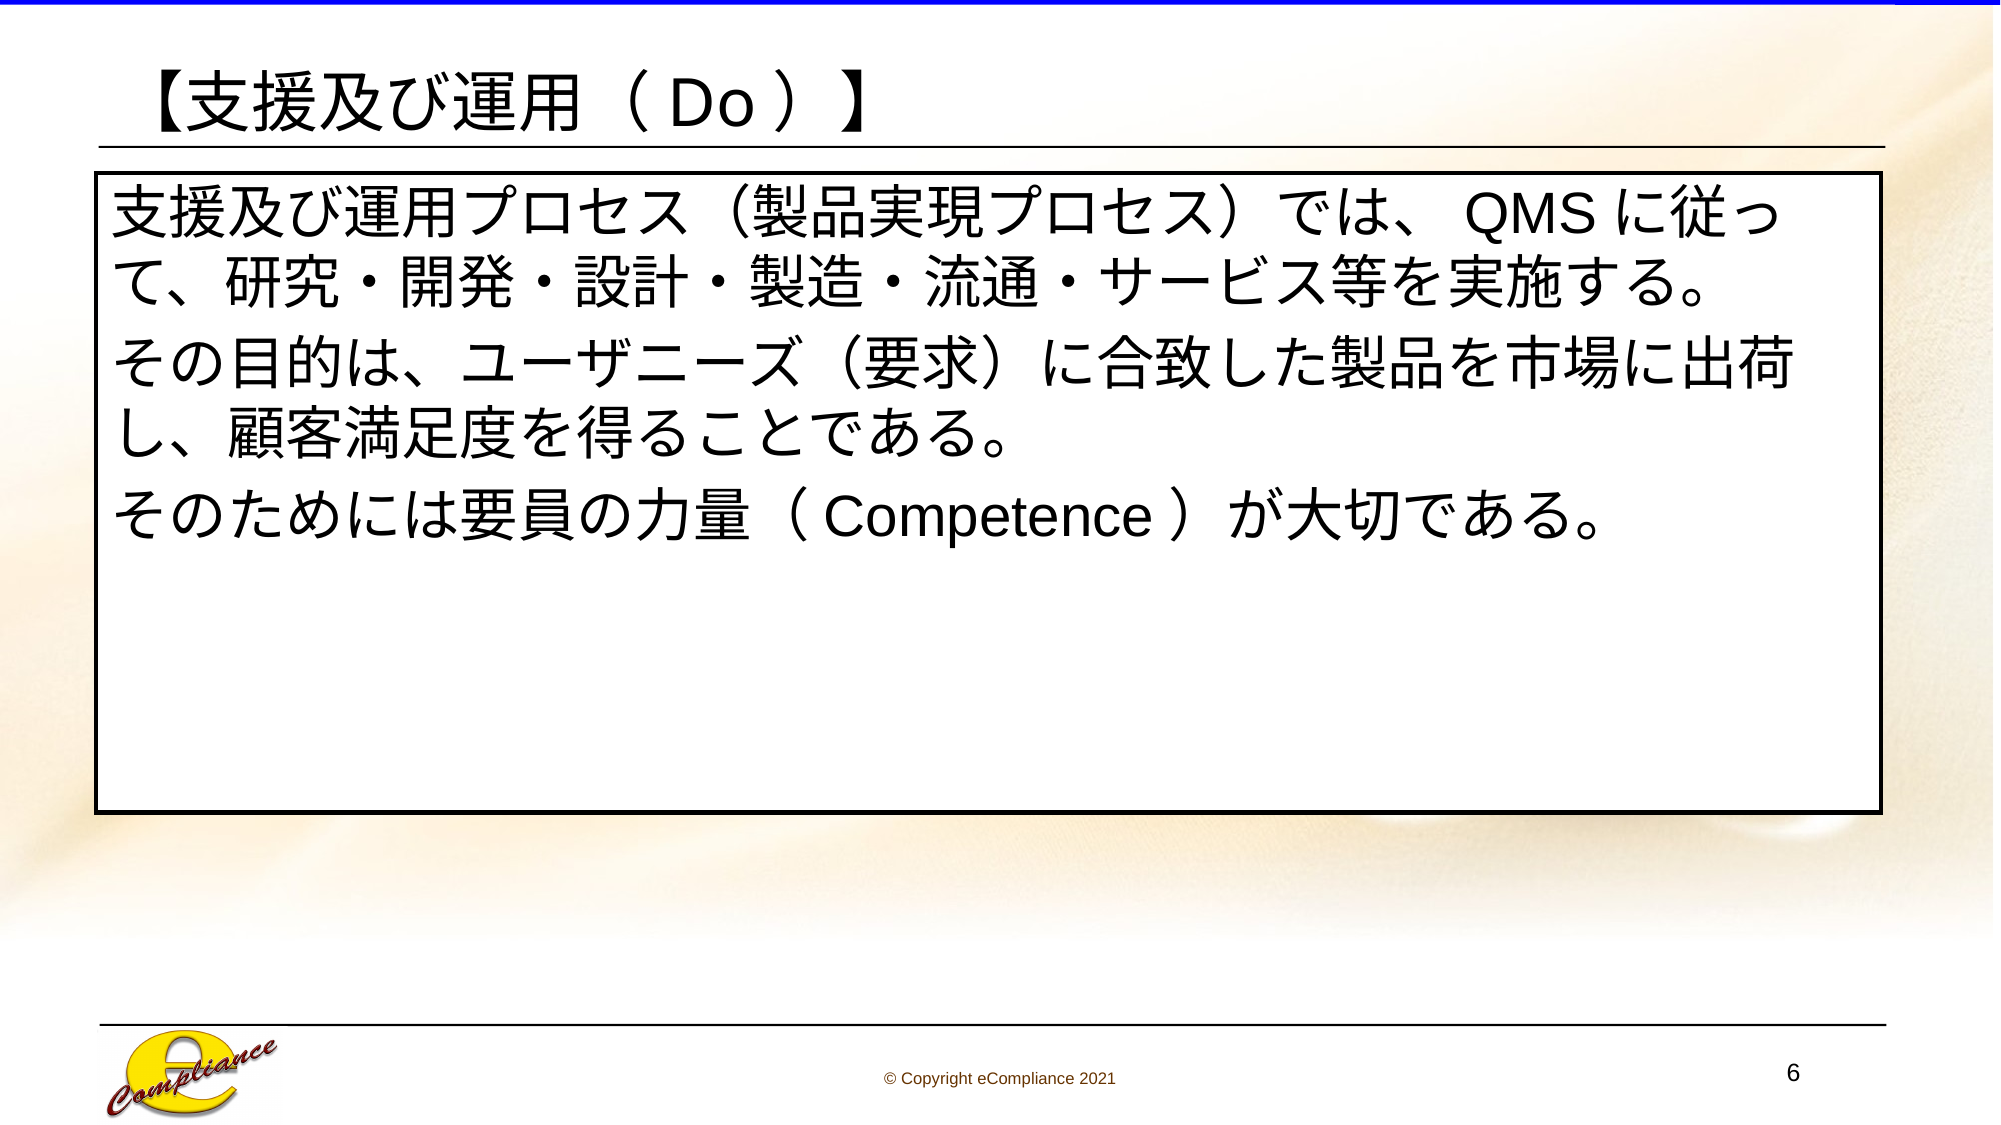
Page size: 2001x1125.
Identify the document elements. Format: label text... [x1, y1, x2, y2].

title 【支援及び運用（Do）】 [102, 25, 1903, 148]
list 支援及び運用プロセス（製品実現プロセス）では、QMSに従って、研究・開発・設計・製造・流通・サービス等を実施する。 その目的は、ユーザニーズ（要求）に合致した製品を市場に出荷し、顧客満足度を得ることである。 そのためには要員の力量（Competence）が大切である。 [94, 171, 1883, 815]
picture [97, 1026, 283, 1125]
picture [0, 5, 2000, 1017]
